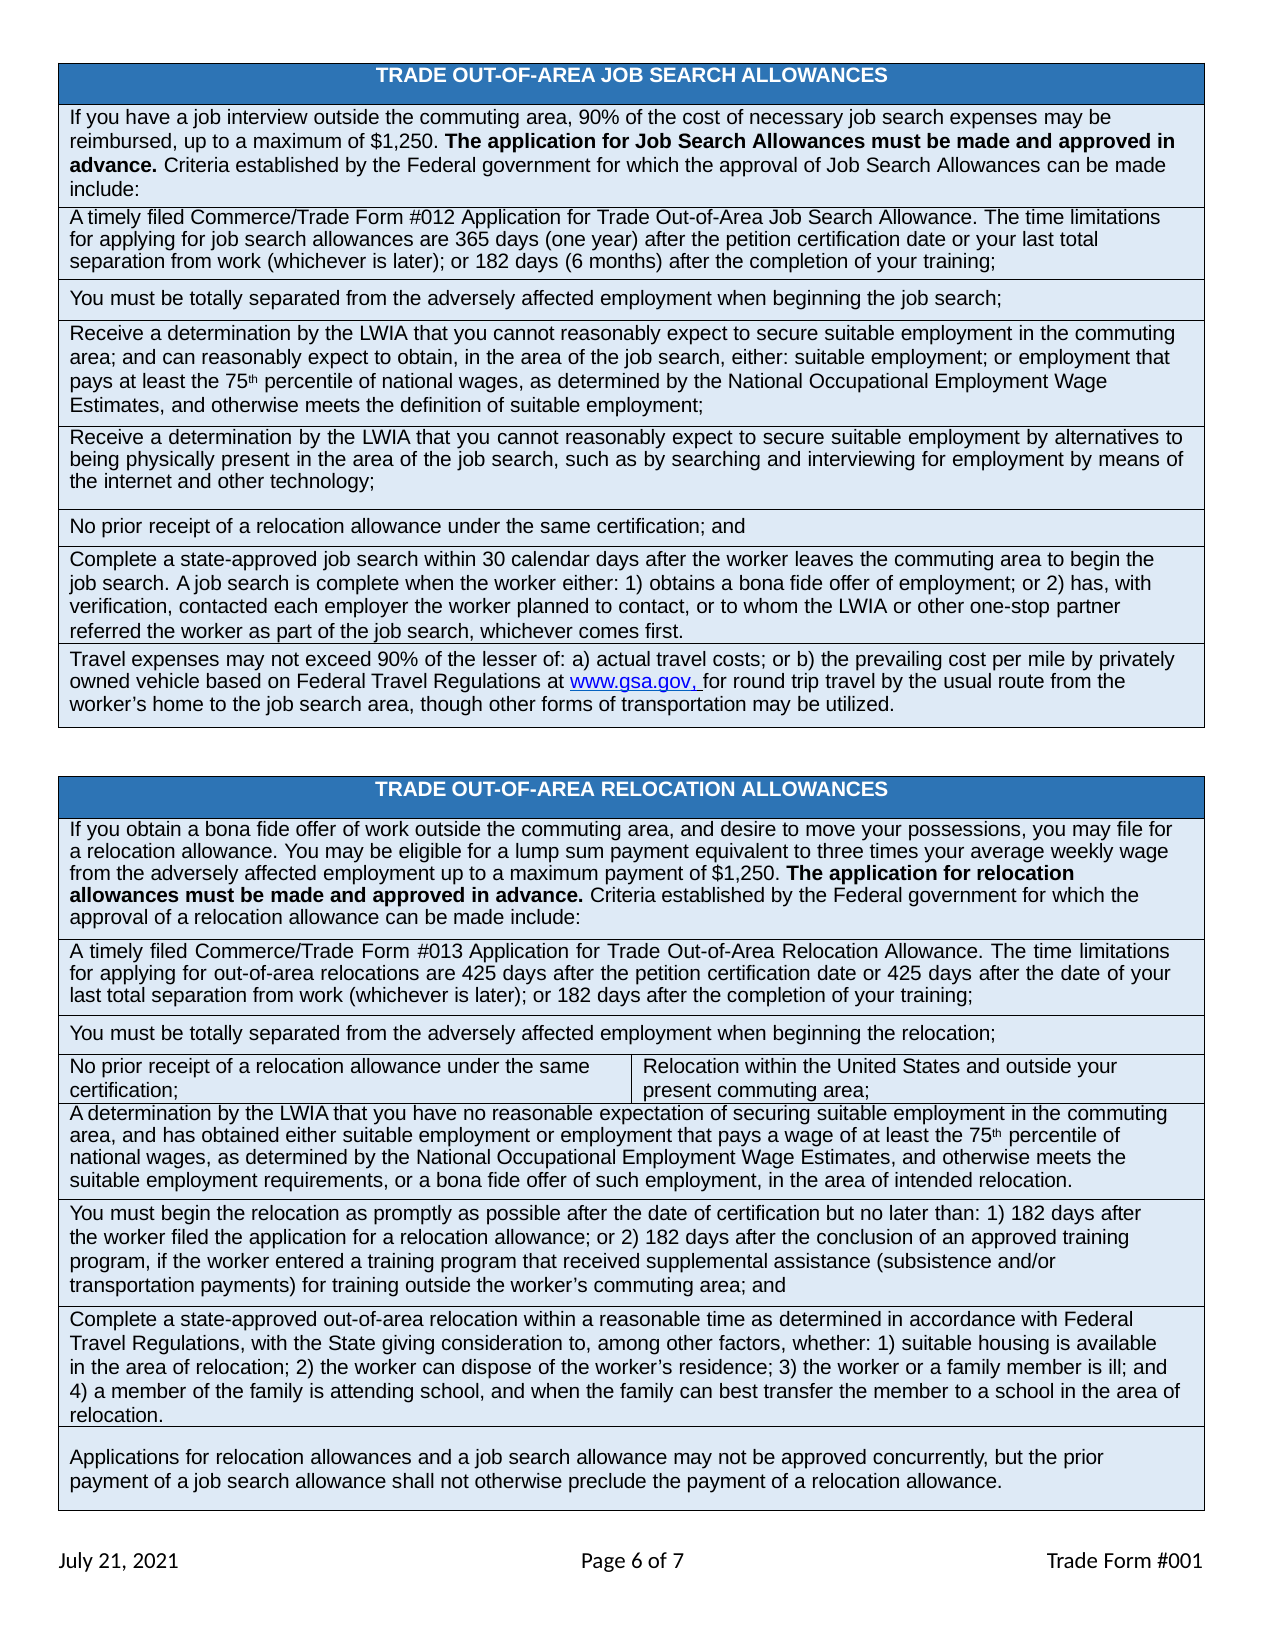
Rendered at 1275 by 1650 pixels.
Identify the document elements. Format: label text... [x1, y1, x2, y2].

table_cell A timely filed Commerce/Trade Form #012 Application for Trade Out-of-Area Job Search Allowance. The time limitations for applying for job search allowances are 365 days (one year) after the petition certification date or your last total separation from work (whichever is later); or 182 days (6 months) after the completion of your training; [59, 208, 1204, 279]
table_header TRADE OUT-OF-AREA RELOCATION ALLOWANCES [59, 777, 1204, 818]
table_cell Travel expenses may not exceed 90% of the lesser of: a) actual travel costs; or b) the prevailing cost per mile by privately owned vehicle based on Federal Travel Regulations at www.gsa.gov, for round trip travel by the usual route from the worker’s home to the job search area, though other forms of transportation may be utilized. [59, 644, 1204, 727]
table_cell Receive a determination by the LWIA that you cannot reasonably expect to secure suitable employment by alternatives to being physically present in the area of the job search, such as by searching and interviewing for employment by means of the internet and other technology; [59, 427, 1204, 509]
table_cell You must be totally separated from the adversely affected employment when beginning the job search; [59, 280, 1204, 320]
table_cell No prior receipt of a relocation allowance under the same certification; [59, 1055, 631, 1103]
table_cell If you have a job interview outside the commuting area, 90% of the cost of necessary job search expenses may be reimbursed, up to a maximum of $1,250. The application for Job Search Allowances must be made and approved in advance. Criteria established by the Federal government for which the approval of Job Search Allowances can be made include: [59, 105, 1204, 207]
table_cell Complete a state-approved job search within 30 calendar days after the worker leaves the commuting area to begin the job search. A job search is complete when the worker either: 1) obtains a bona fide offer of employment; or 2) has, with verification, contacted each employer the worker planned to contact, or to whom the LWIA or other one-stop partner referred the worker as part of the job search, whichever comes first. [59, 547, 1204, 643]
table_cell Applications for relocation allowances and a job search allowance may not be approved concurrently, but the prior payment of a job search allowance shall not otherwise preclude the payment of a relocation allowance. [59, 1427, 1204, 1510]
table_cell You must begin the relocation as promptly as possible after the date of certification but no later than: 1) 182 days after the worker filed the application for a relocation allowance; or 2) 182 days after the conclusion of an approved training program, if the worker entered a training program that received supplemental assistance (subsistence and/or transportation payments) for training outside the worker’s commuting area; and [59, 1200, 1204, 1306]
table_header TRADE OUT-OF-AREA JOB SEARCH ALLOWANCES [59, 64, 1204, 104]
table_cell You must be totally separated from the adversely affected employment when beginning the relocation; [59, 1016, 1204, 1054]
table_cell Complete a state-approved out-of-area relocation within a reasonable time as determined in accordance with Federal Travel Regulations, with the State giving consideration to, among other factors, whether: 1) suitable housing is available in the area of relocation; 2) the worker can dispose of the worker’s residence; 3) the worker or a family member is ill; and 4) a member of the family is attending school, and when the family can best transfer the member to a school in the area of relocation. [59, 1307, 1204, 1426]
slide_number Trade Form #001 [1044, 1549, 1209, 1650]
table_cell No prior receipt of a relocation allowance under the same certification; and [59, 510, 1204, 546]
table_cell If you obtain a bona fide offer of work outside the commuting area, and desire to move your possessions, you may file for a relocation allowance. You may be eligible for a lump sum payment equivalent to three times your average weekly wage from the adversely affected employment up to a maximum payment of $1,250. The application for relocation allowances must be made and approved in advance. Criteria established by the Federal government for which the approval of a relocation allowance can be made include: [59, 819, 1204, 939]
table_cell Relocation within the United States and outside your present commuting area; [632, 1055, 1204, 1103]
table_cell A determination by the LWIA that you have no reasonable expectation of securing suitable employment in the commuting area, and has obtained either suitable employment or employment that pays a wage of at least the 75th percentile of national wages, as determined by the National Occupational Employment Wage Estimates, and otherwise meets the suitable employment requirements, or a bona fide offer of such employment, in the area of intended relocation. [59, 1104, 1204, 1199]
table_cell A timely filed Commerce/Trade Form #013 Application for Trade Out-of-Area Relocation Allowance. The time limitations for applying for out-of-area relocations are 425 days after the petition certification date or 425 days after the date of your last total separation from work (whichever is later); or 182 days after the completion of your training; [59, 940, 1204, 1015]
footer July 21, 2021 [56, 1549, 182, 1650]
slide_number Page 6 of 7 [578, 1549, 686, 1650]
table_cell Receive a determination by the LWIA that you cannot reasonably expect to secure suitable employment in the commuting area; and can reasonably expect to obtain, in the area of the job search, either: suitable employment; or employment that pays at least the 75th percentile of national wages, as determined by the National Occupational Employment Wage Estimates, and otherwise meets the definition of suitable employment; [59, 321, 1204, 426]
